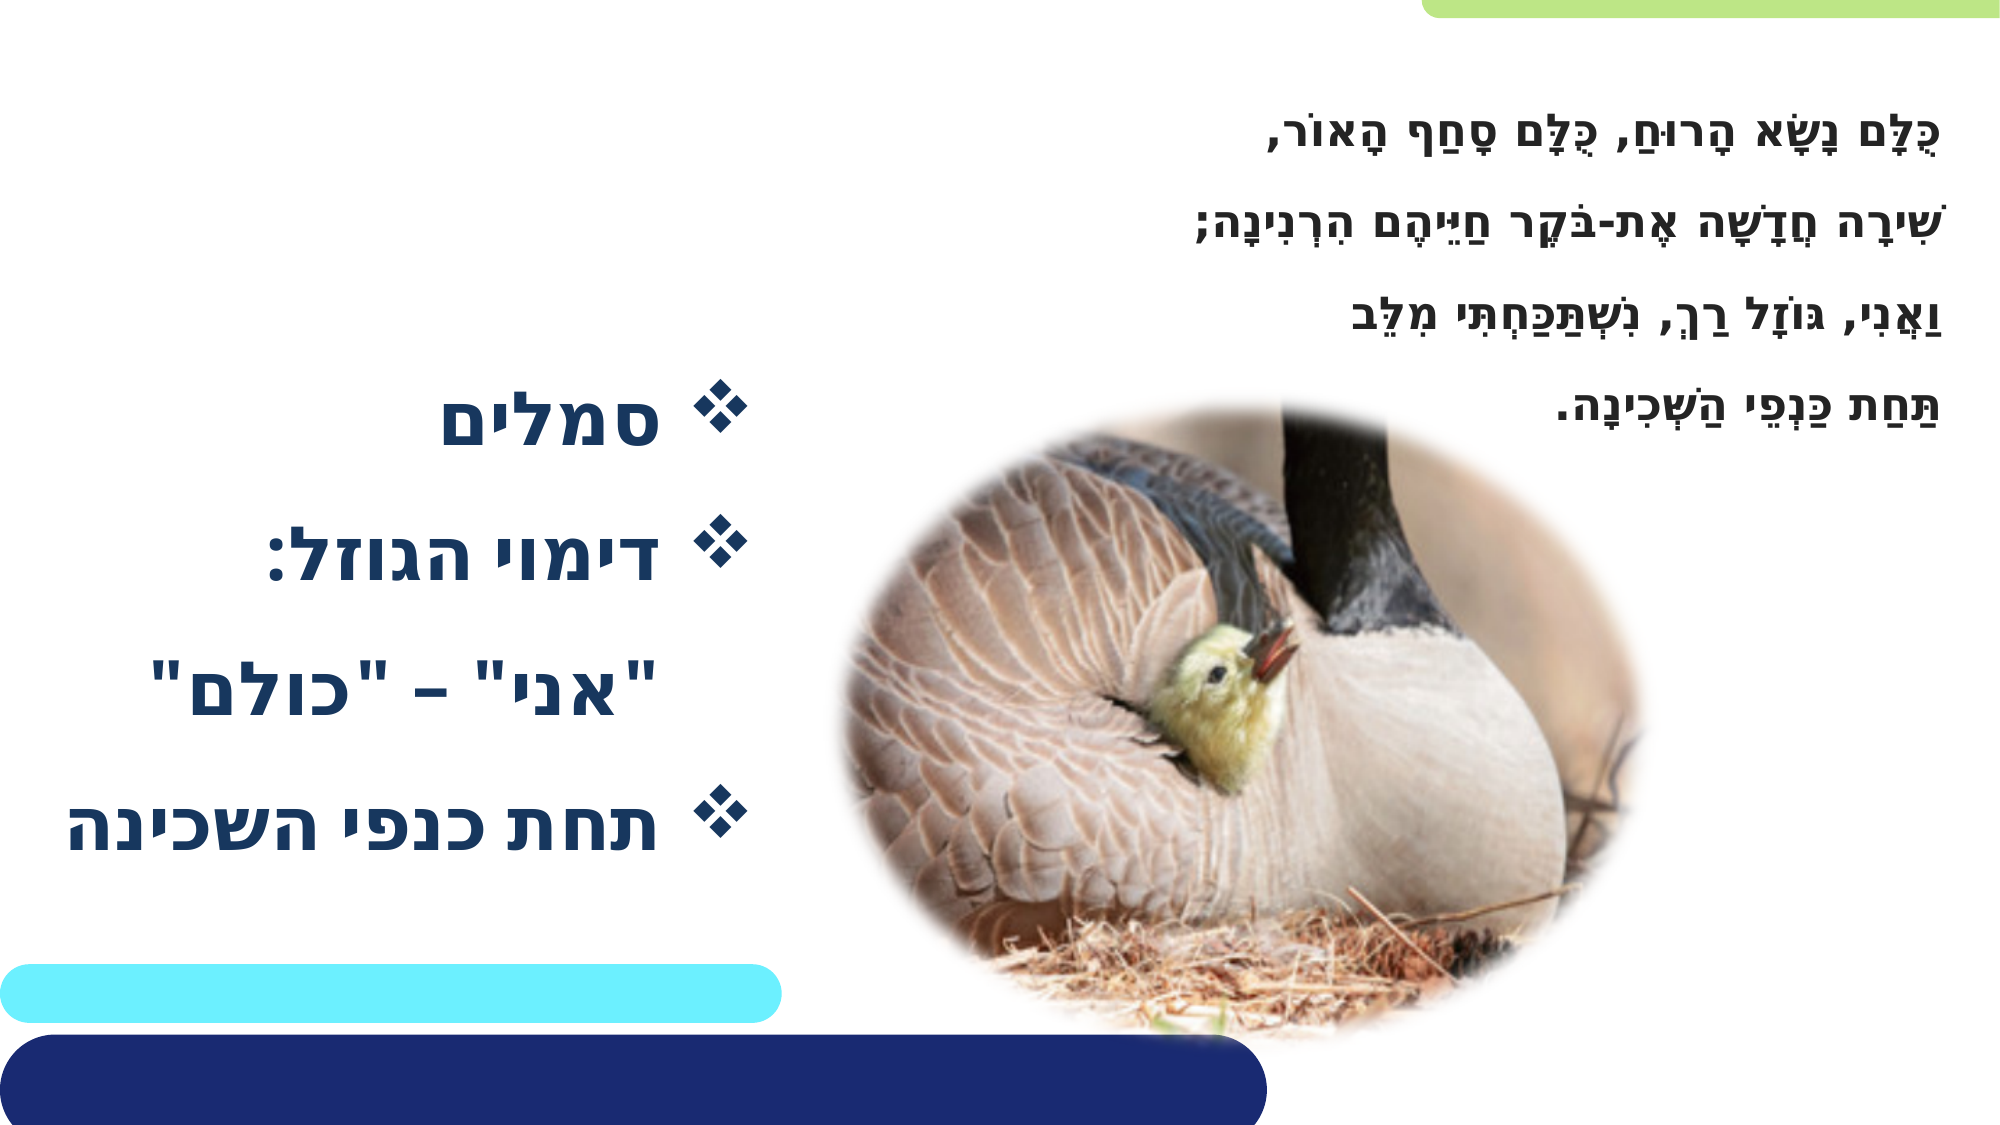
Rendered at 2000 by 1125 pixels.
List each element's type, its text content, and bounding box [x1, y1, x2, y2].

list כֻּלָּם נָשָׂא הָרוּחַ, כֻּלָּם סָחַף הָאוֹר, שִׁירָה חֲדָשָׁה אֶת-בֹּקֶר חַיֵּיהֶם הִרְנִינָה; וַאֲנִי, גּוֹזָל רַךְ, נִשְׁתַּכַּחְתִּי מִלֵּב תַּחַת כַּנְפֵי הַשְּׁכִינָה. [1175, 66, 1958, 679]
picture [823, 387, 1661, 1059]
text_box סמלים דימוי הגוזל: "אני" – "כולם" תחת כנפי השכינה [30, 318, 771, 874]
